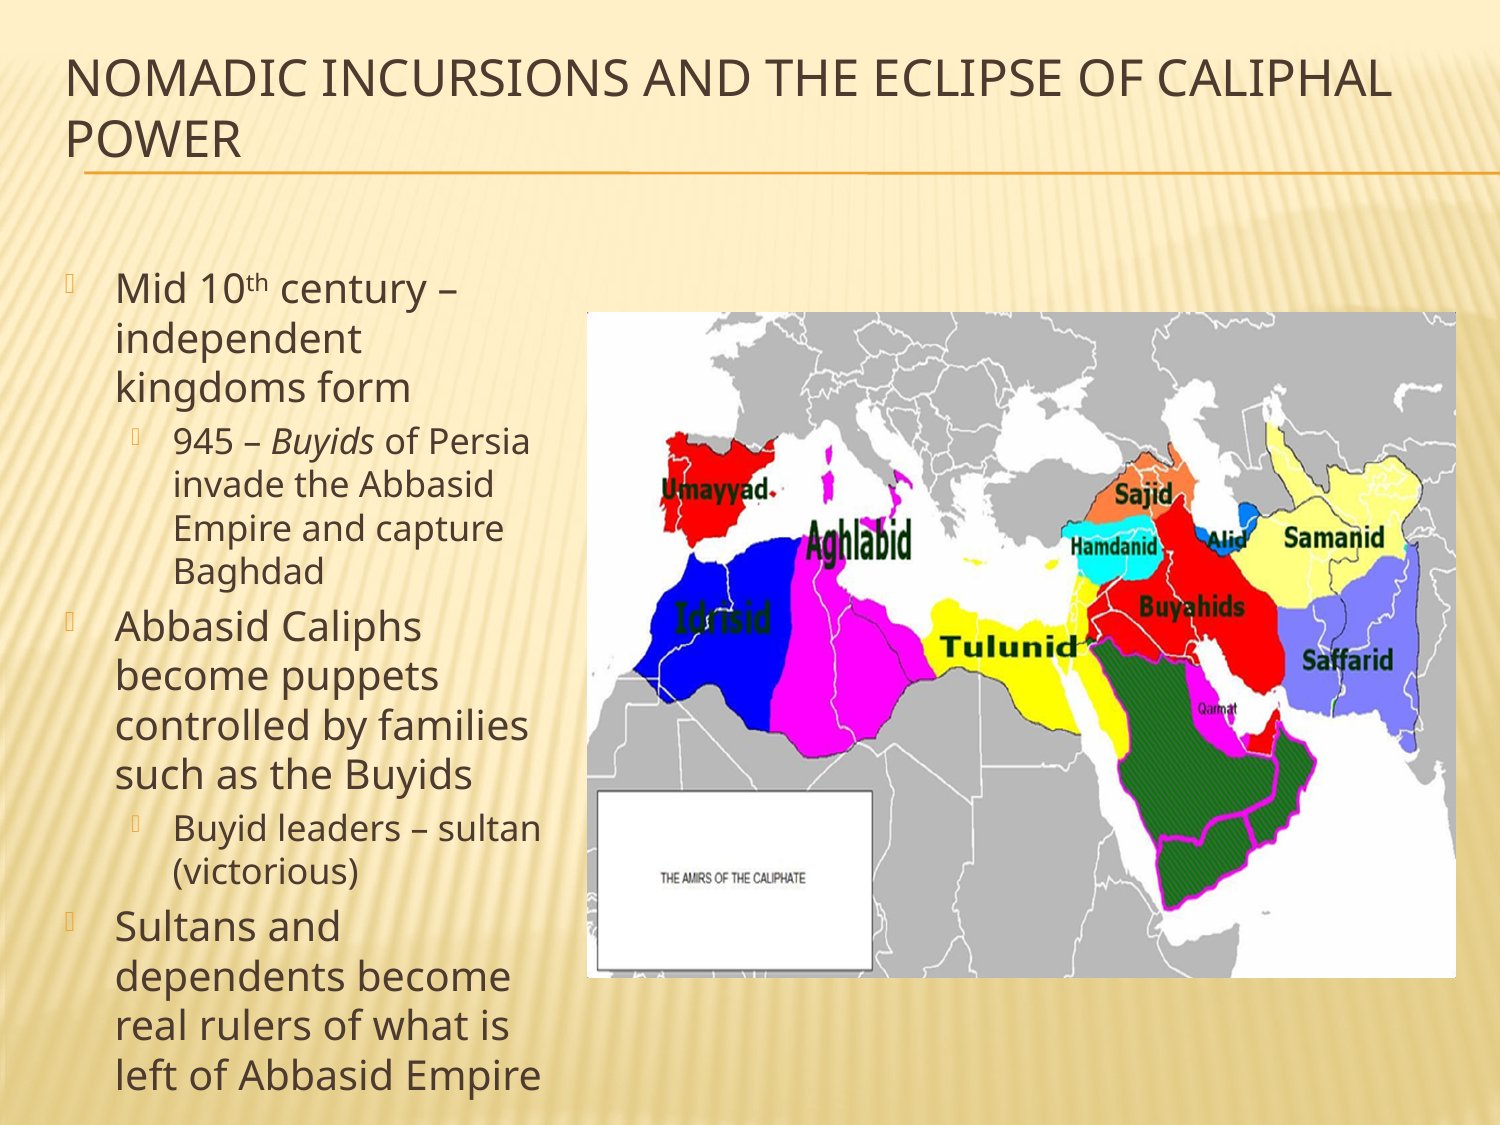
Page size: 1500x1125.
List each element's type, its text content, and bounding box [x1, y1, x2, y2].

title Nomadic incursions and the eclipse of caliphal power [50, 37, 1475, 175]
picture [587, 312, 1456, 979]
list Mid 10th century – independent kingdoms form 945 – Buyids of Persia invade the Abbasid Empire and capture Baghdad Abbasid Caliphs become puppets controlled by families such as the Buyids Buyid leaders – sultan (victorious) Sultans and dependents become real rulers of what is left of Abbasid Empire [50, 254, 563, 1125]
